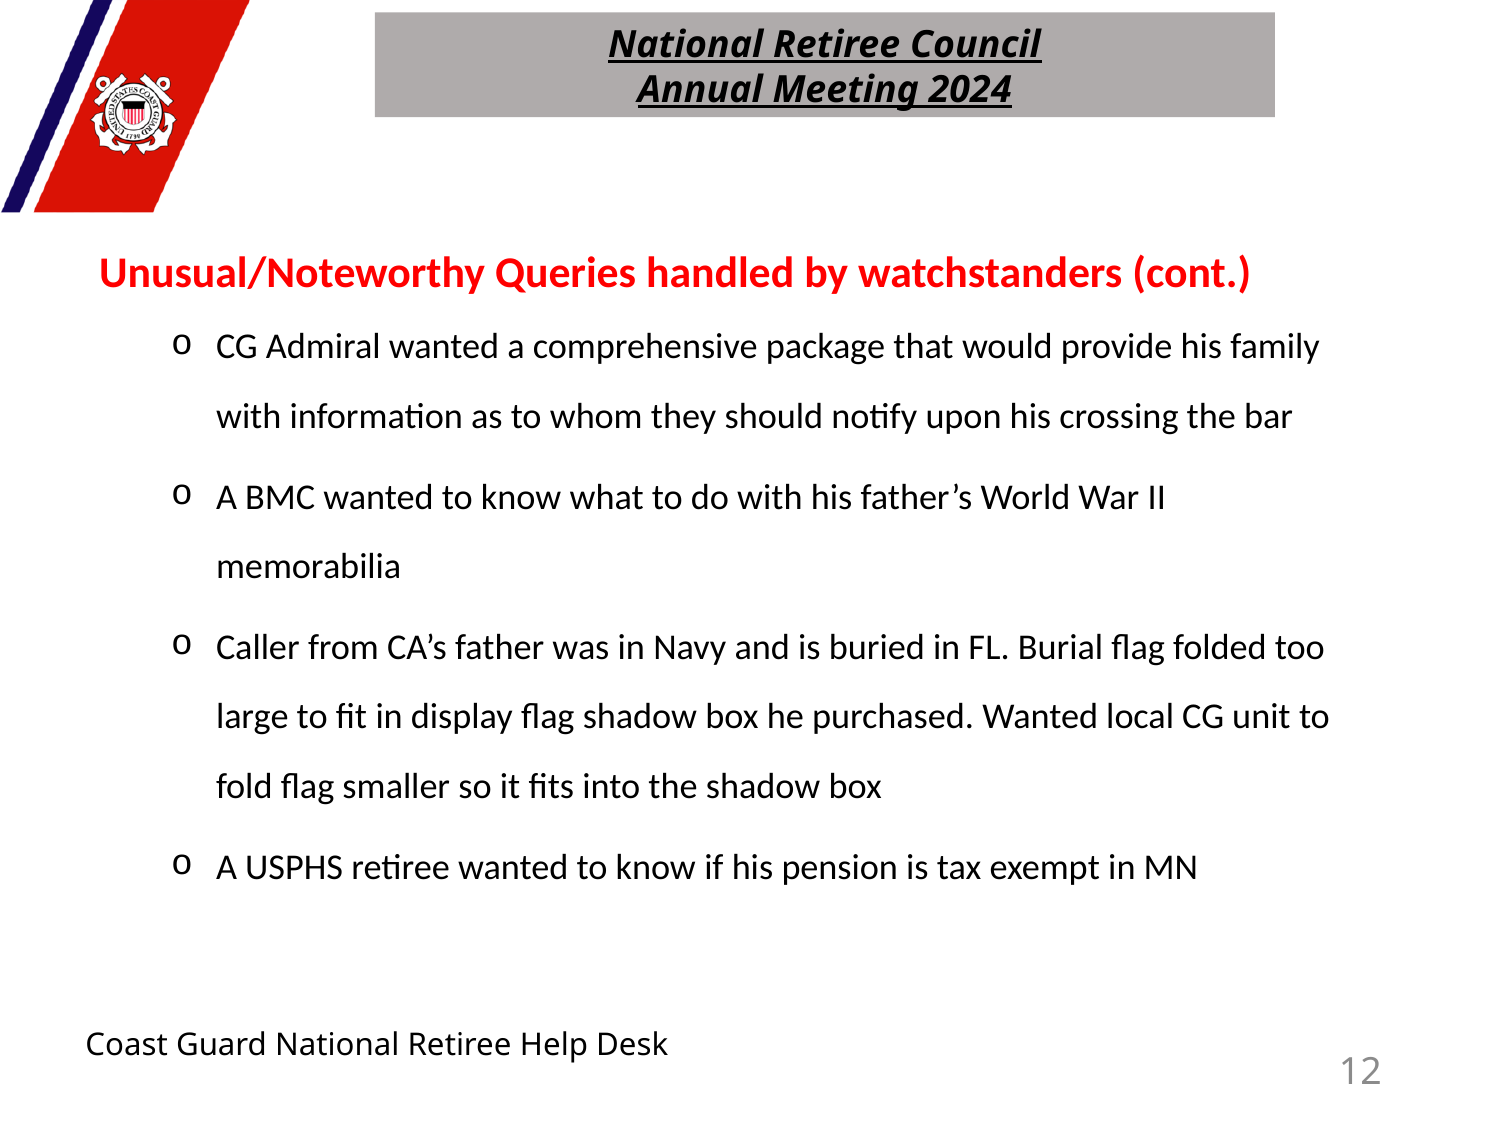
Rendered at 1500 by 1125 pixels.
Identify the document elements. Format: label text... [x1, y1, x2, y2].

slide_number 12 [1059, 1042, 1397, 1103]
list Unusual/Noteworthy Queries handled by watchstanders (cont.) CG Admiral wanted a comprehensive package that would provide his family with information as to whom they should notify upon his crossing the bar A BMC wanted to know what to do with his father’s World War II memorabilia Caller from CA’s father was in Navy and is buried in FL. Burial flag folded too large to fit in display flag shadow box he purchased. Wanted local CG unit to fold flag smaller so it fits into the shadow box A USPHS retiree wanted to know if his pension is tax exempt in MN [84, 200, 1350, 1013]
title Coast Guard National Retiree Help Desk [70, 1012, 1311, 1079]
picture [0, 0, 250, 213]
text_box National Retiree Council Annual Meeting 2024 [374, 12, 1275, 118]
